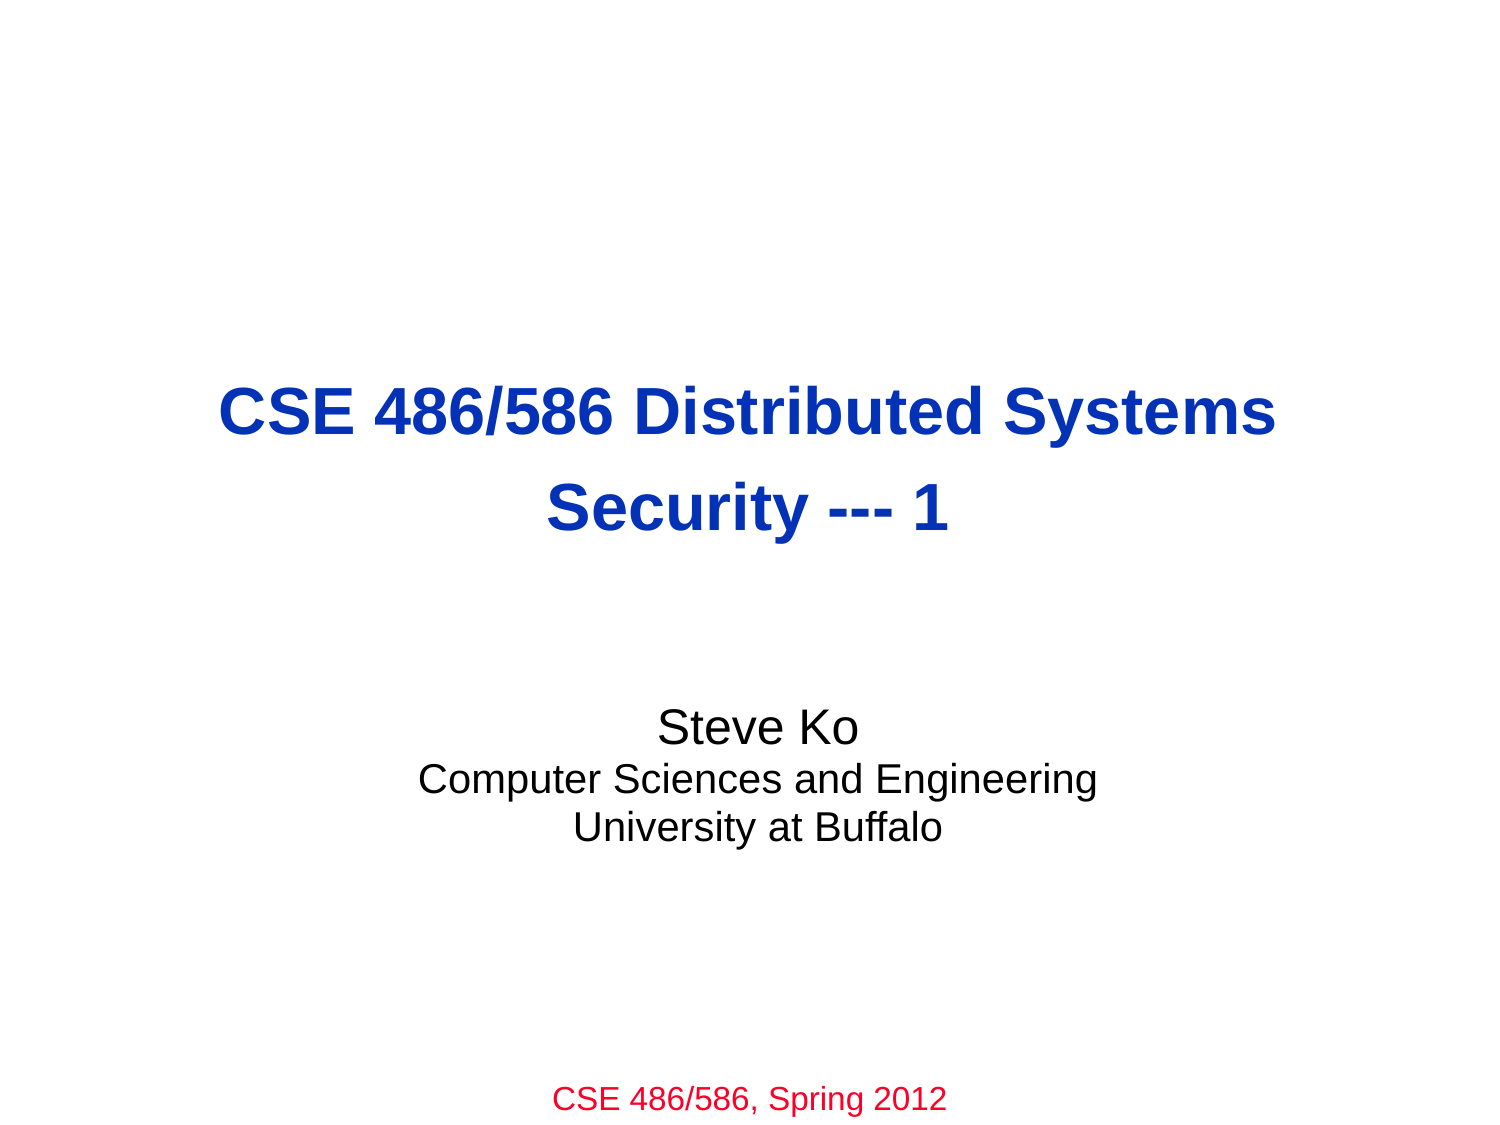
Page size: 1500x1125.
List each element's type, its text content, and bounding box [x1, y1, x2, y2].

subtitle Steve Ko Computer Sciences and Engineering University at Buffalo [191, 703, 1325, 917]
title CSE 486/586 Distributed Systems Security --- 1 [23, 311, 1474, 586]
